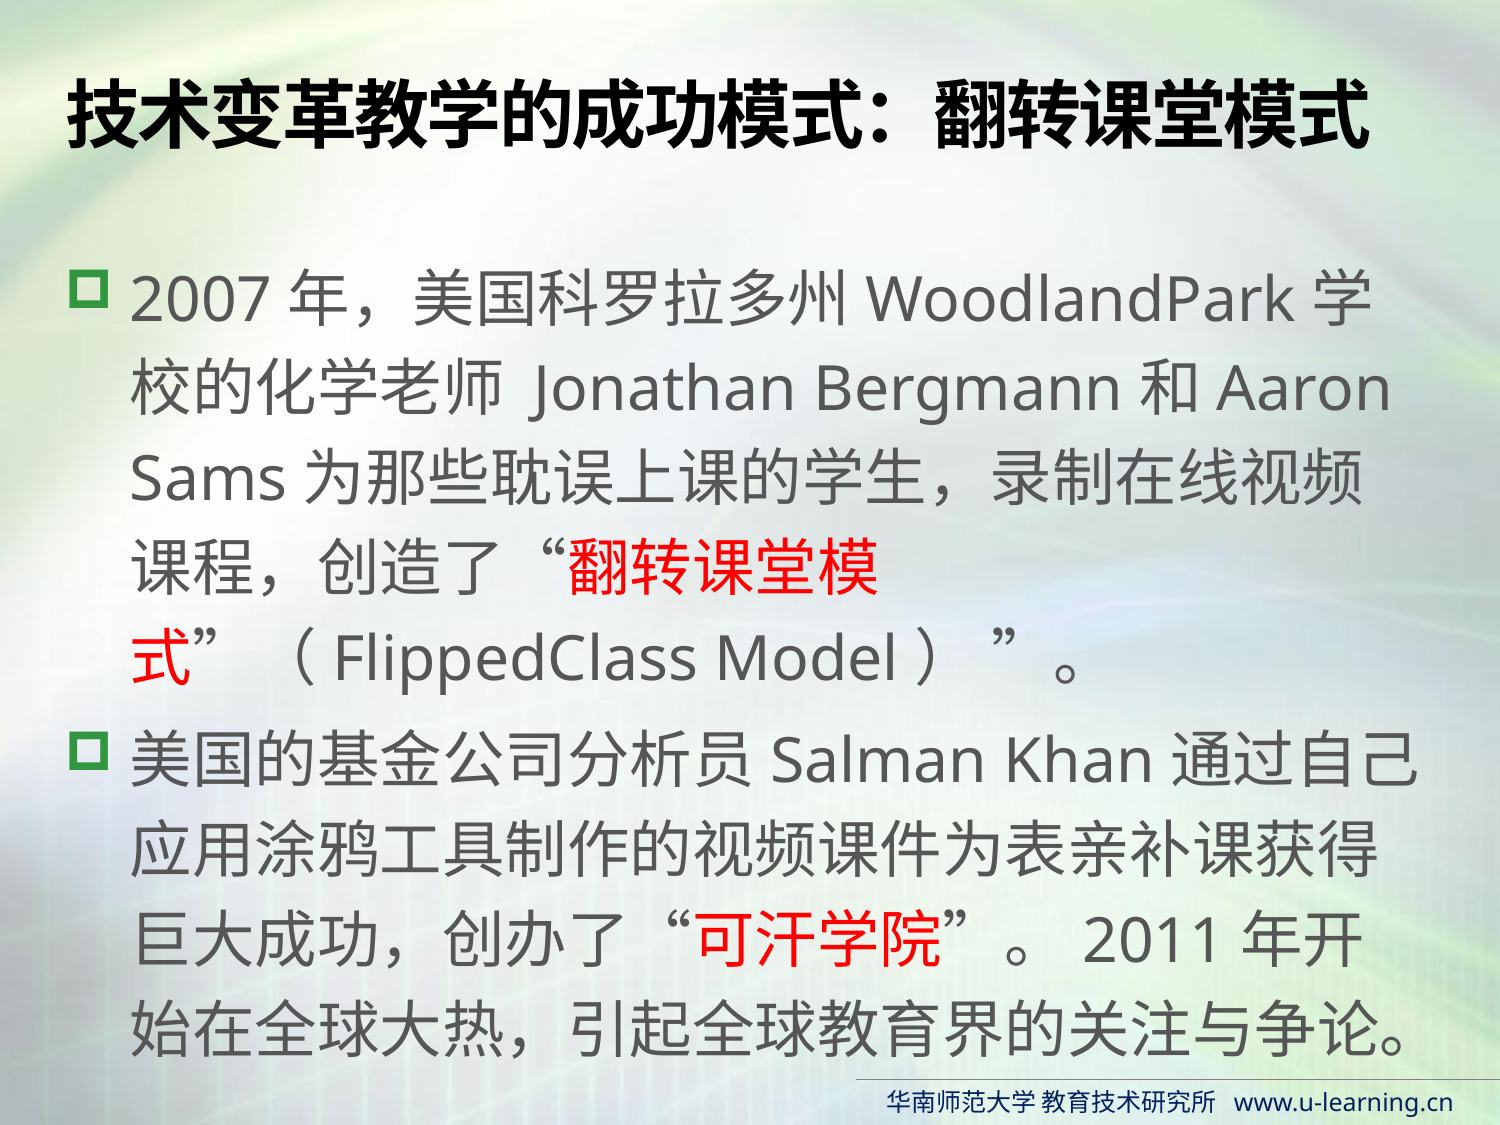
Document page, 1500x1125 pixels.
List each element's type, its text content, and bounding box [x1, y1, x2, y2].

title 技术变革教学的成功模式：翻转课堂模式 [64, 78, 1440, 160]
list 2007年，美国科罗拉多州WoodlandPark学校的化学老师 Jonathan Bergmann和Aaron Sams为那些耽误上课的学生，录制在线视频课程，创造了“翻转课堂模式”（FlippedClass Model） ”。 美国的基金公司分析员Salman Khan通过自己应用涂鸦工具制作的视频课件为表亲补课获得巨大成功，创办了“可汗学院”。2011年开始在全球大热，引起全球教育界的关注与争论。 [64, 243, 1424, 1069]
picture [0, 0, 1500, 1125]
